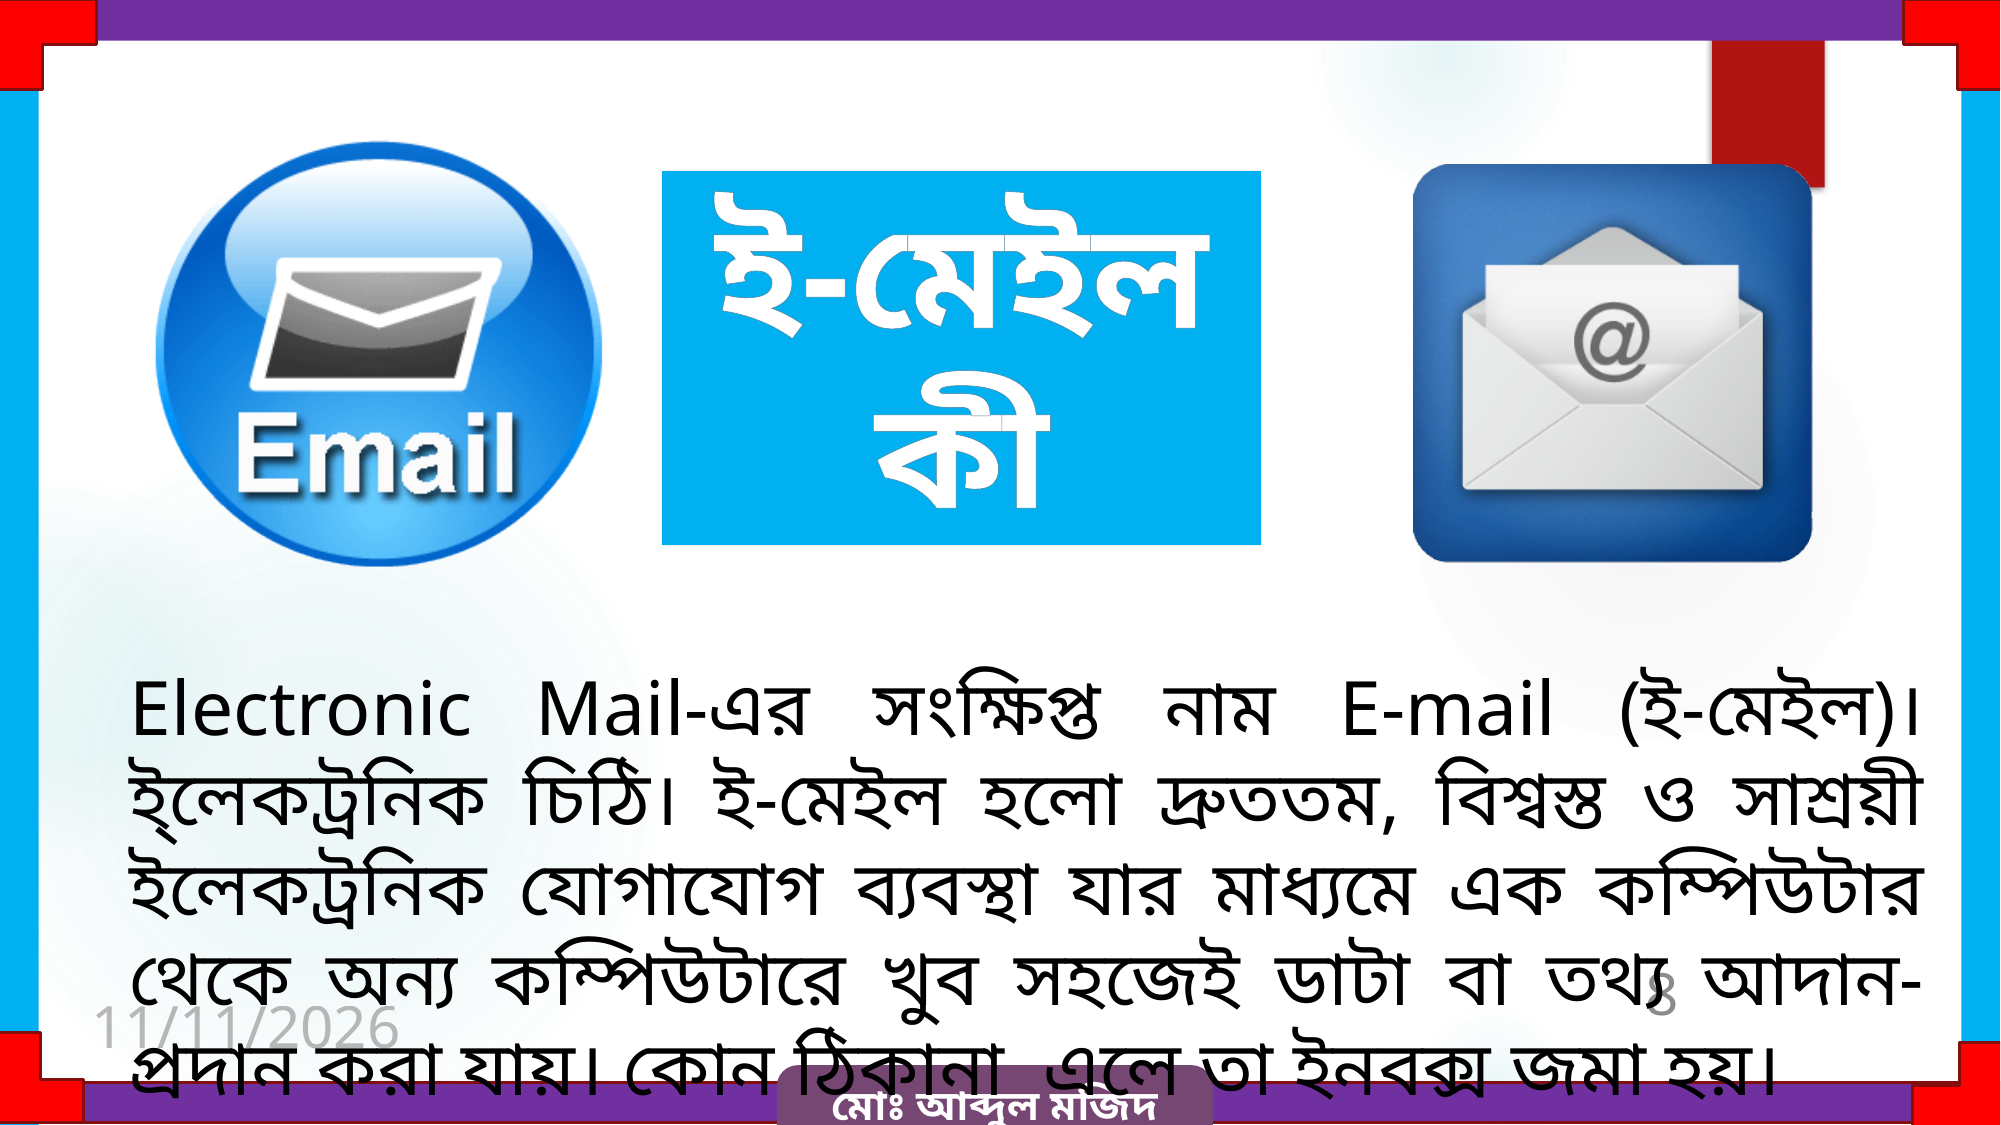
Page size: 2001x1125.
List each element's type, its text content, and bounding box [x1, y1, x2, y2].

picture [39, 100, 663, 1081]
picture [1312, 41, 1813, 563]
text_box Electronic Mail-এর সংক্ষিপ্ত নাম E-mail (ই-মেইল)। ই্লেকট্রনিক চিঠি। ই-মেইল হলো দ্রুততম, বিশ্বস্ত ও সাশ্রয়ী ইলেকট্রনিক যোগাযোগ ব্যবস্থা যার মাধ্যমে এক কম্পিউটার থেকে অন্য কম্পিউটারে খুব সহজেই ডাটা বা তথ্য আদান-প্রদান করা যায়। কোন ঠিকানা এলে তা ইনবক্স জমা হয়। [115, 653, 1939, 1118]
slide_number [76, 982, 527, 1043]
text_box ই-মেইল কী [661, 170, 1262, 546]
slide_number 8 [1436, 984, 1887, 1044]
